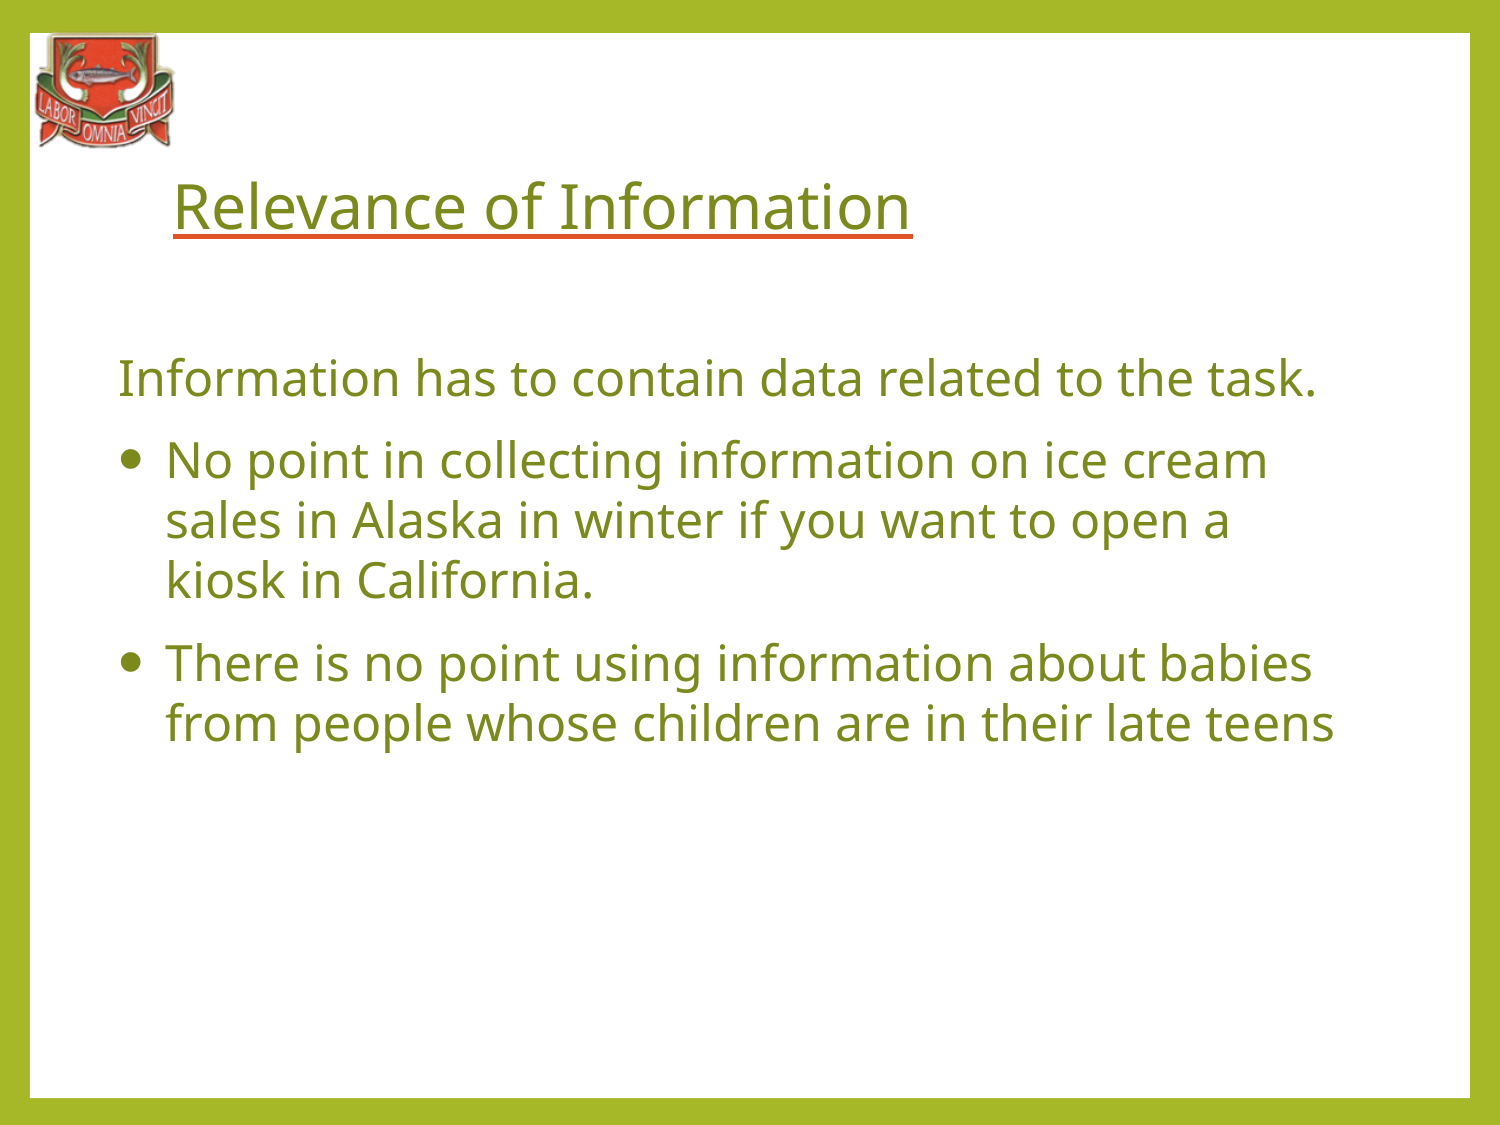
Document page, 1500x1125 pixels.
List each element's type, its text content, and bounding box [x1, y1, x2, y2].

picture [30, 19, 180, 166]
title Relevance of Information [157, 123, 1422, 296]
text_box Information has to contain data related to the task. No point in collecting information on ice cream sales in Alaska in winter if you want to open a kiosk in California. There is no point using information about babies from people whose children are in their late teens [103, 338, 1368, 823]
